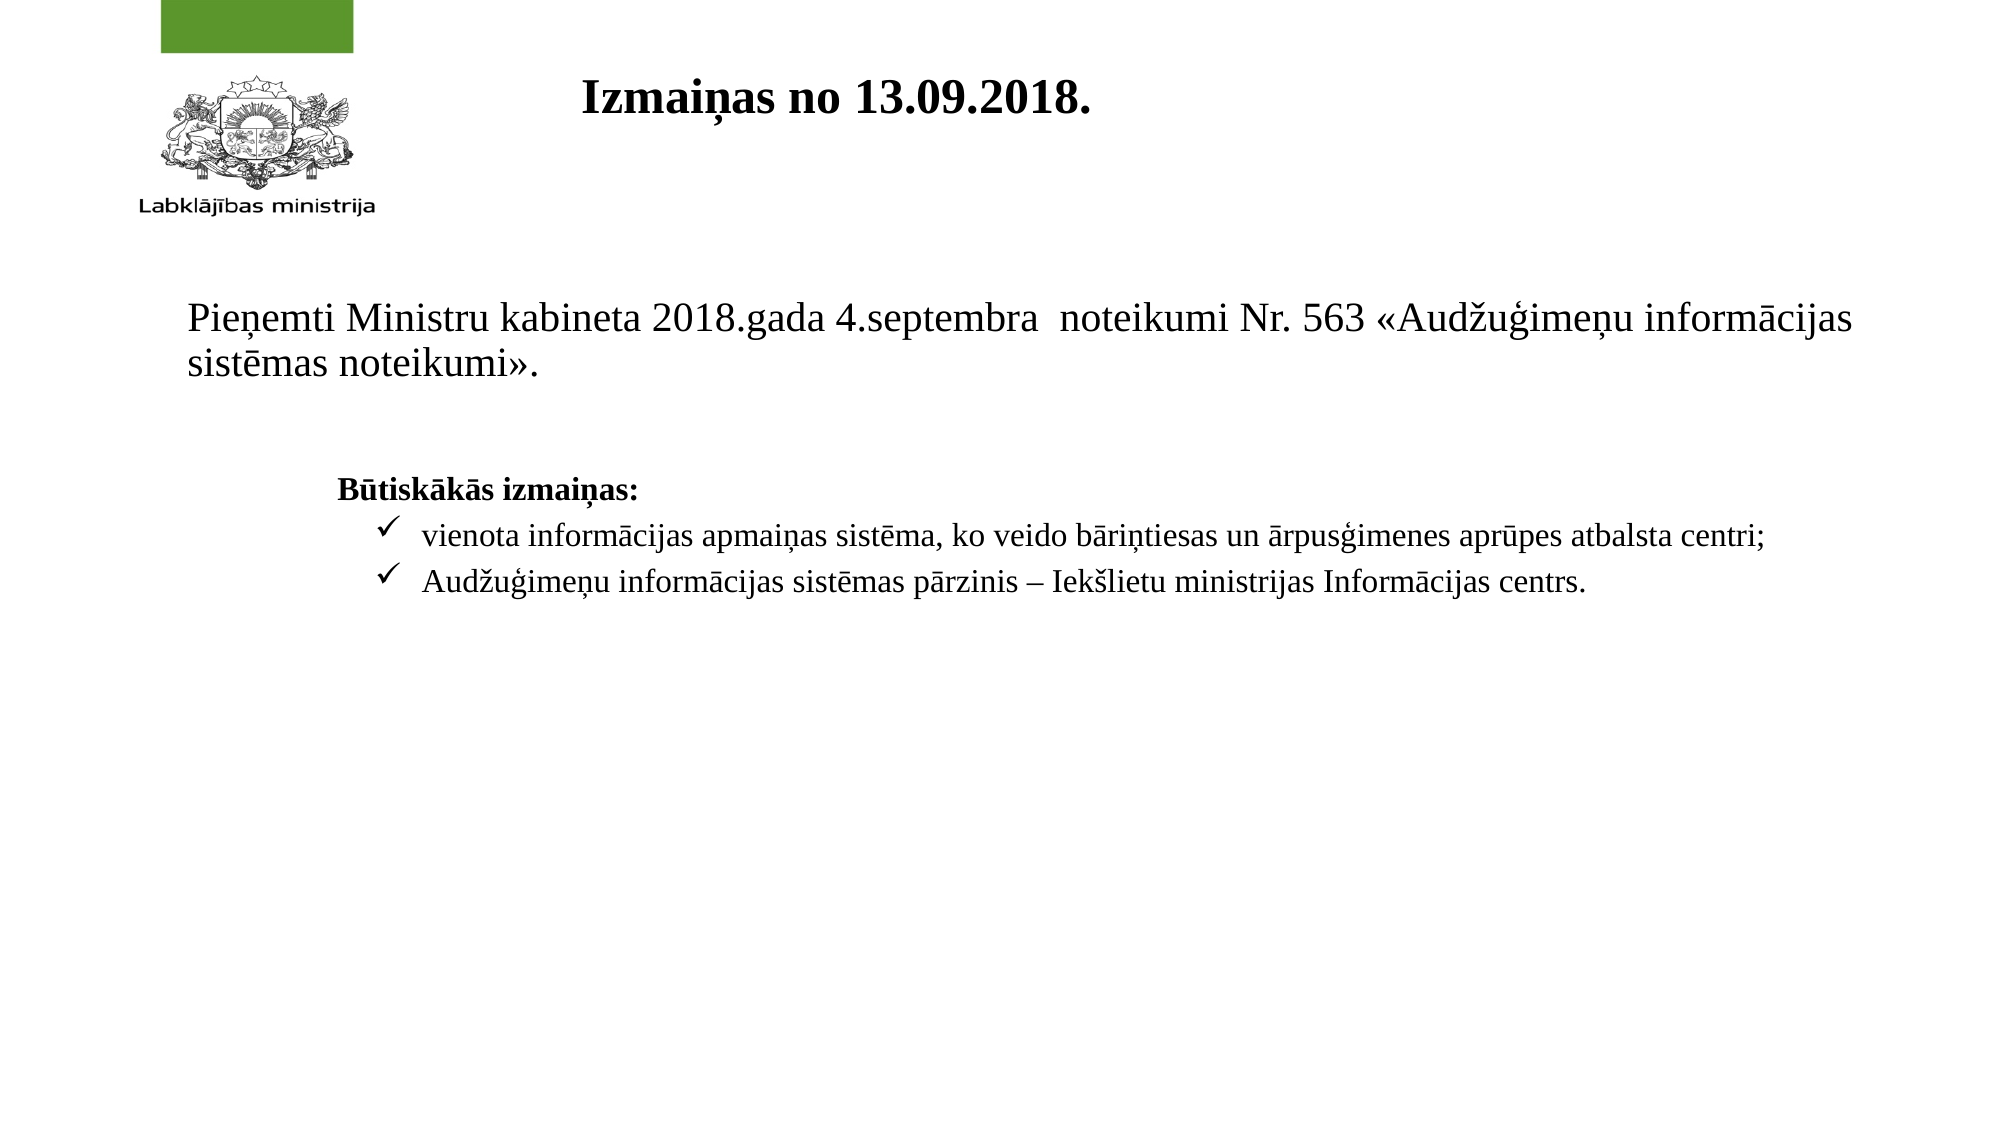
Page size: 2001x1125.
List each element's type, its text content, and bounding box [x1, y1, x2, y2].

title Izmaiņas no 13.09.2018. [566, 62, 1900, 233]
list Pieņemti Ministru kabineta 2018.gada 4.septembra noteikumi Nr. 563 «Audžuģimeņu informācijas sistēmas noteikumi». Būtiskākās izmaiņas: vienota informācijas apmaiņas sistēma, ko veido bāriņtiesas un ārpusģimenes aprūpes atbalsta centri; Audžuģimeņu informācijas sistēmas pārzinis – Iekšlietu ministrijas Informācijas centrs. [172, 287, 1900, 1005]
picture [64, 0, 450, 321]
